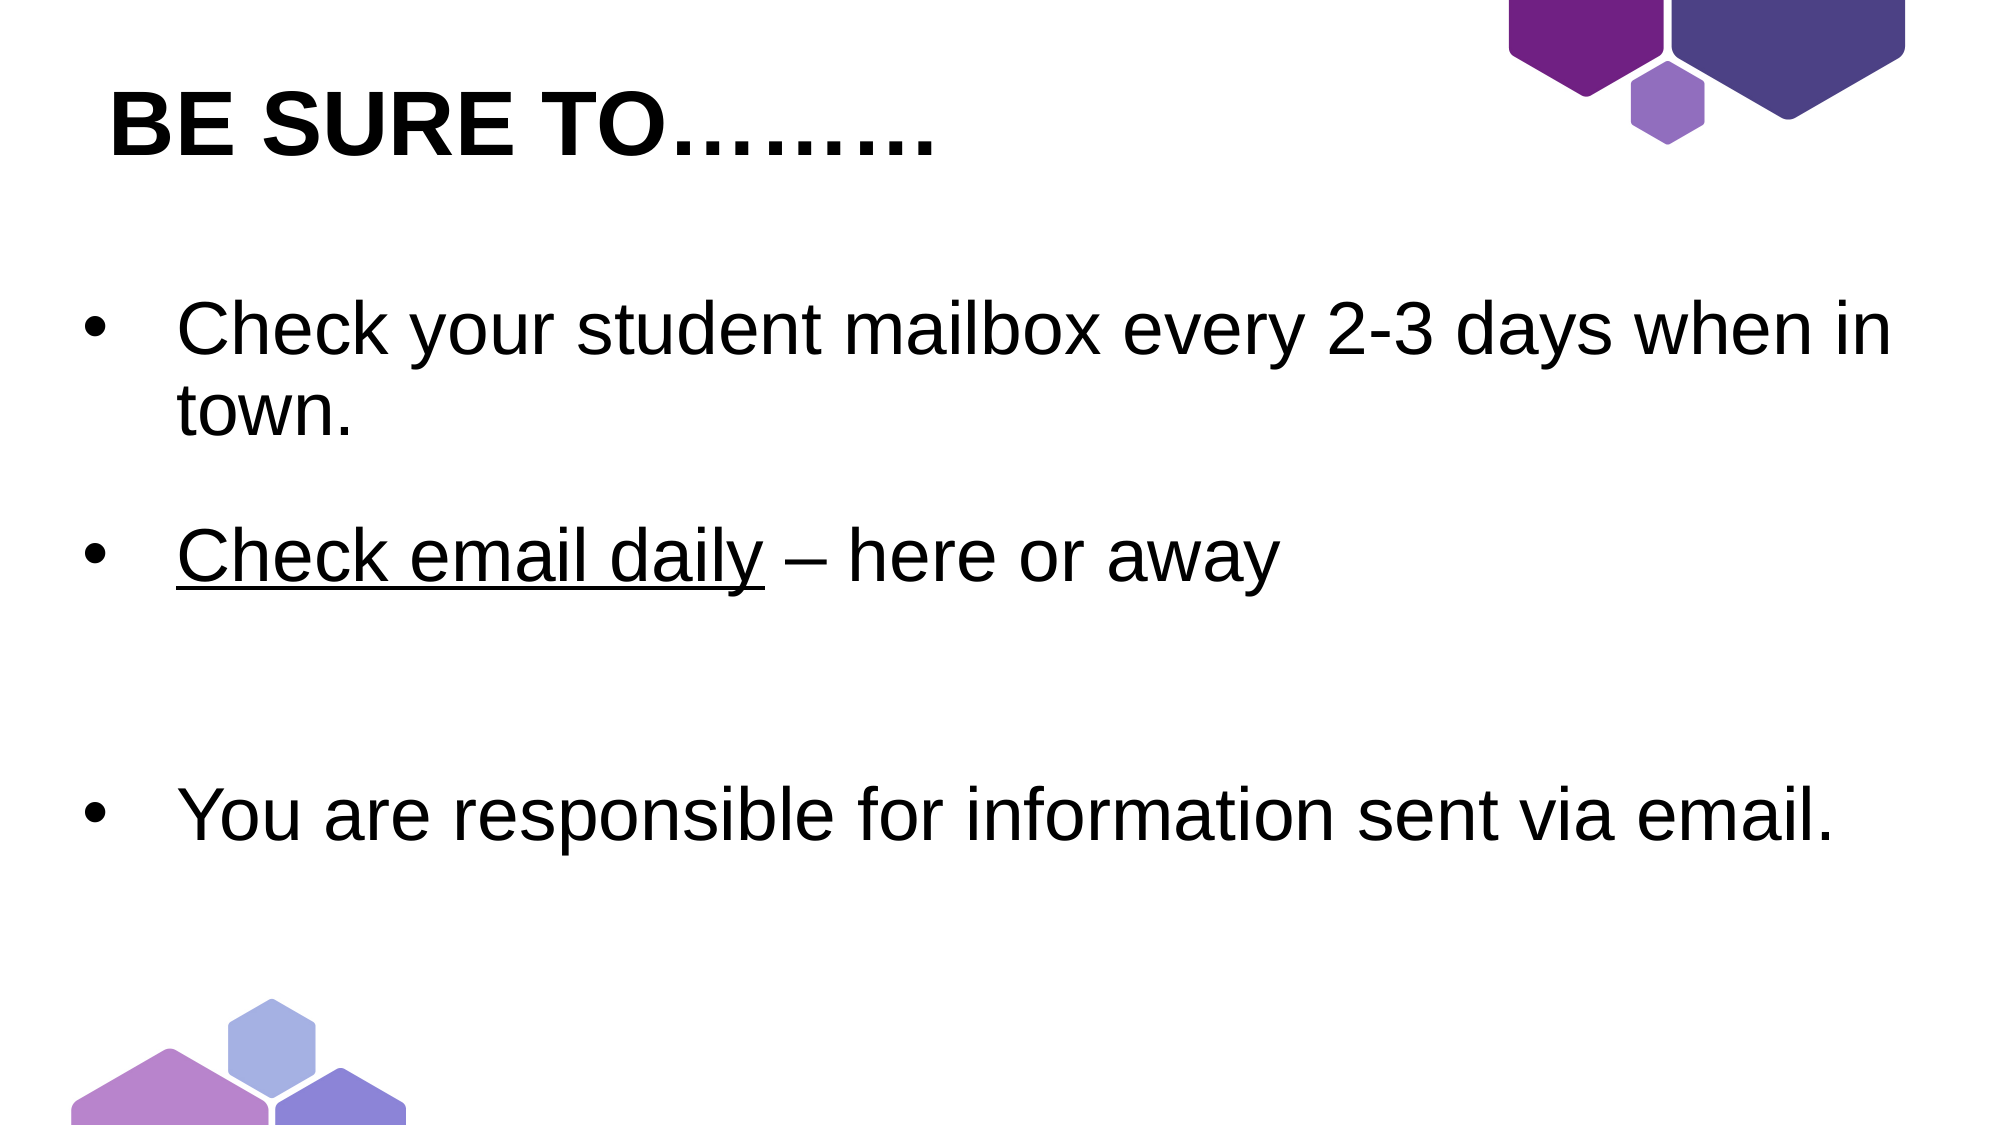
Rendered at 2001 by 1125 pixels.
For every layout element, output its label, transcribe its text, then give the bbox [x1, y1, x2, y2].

title BE SURE To……… [93, 68, 1533, 184]
picture [0, 990, 431, 1125]
list Check your student mailbox every 2-3 days when in town. Check email daily – here or away You are responsible for information sent via email. [67, 282, 1929, 1077]
picture [1486, 0, 2000, 161]
